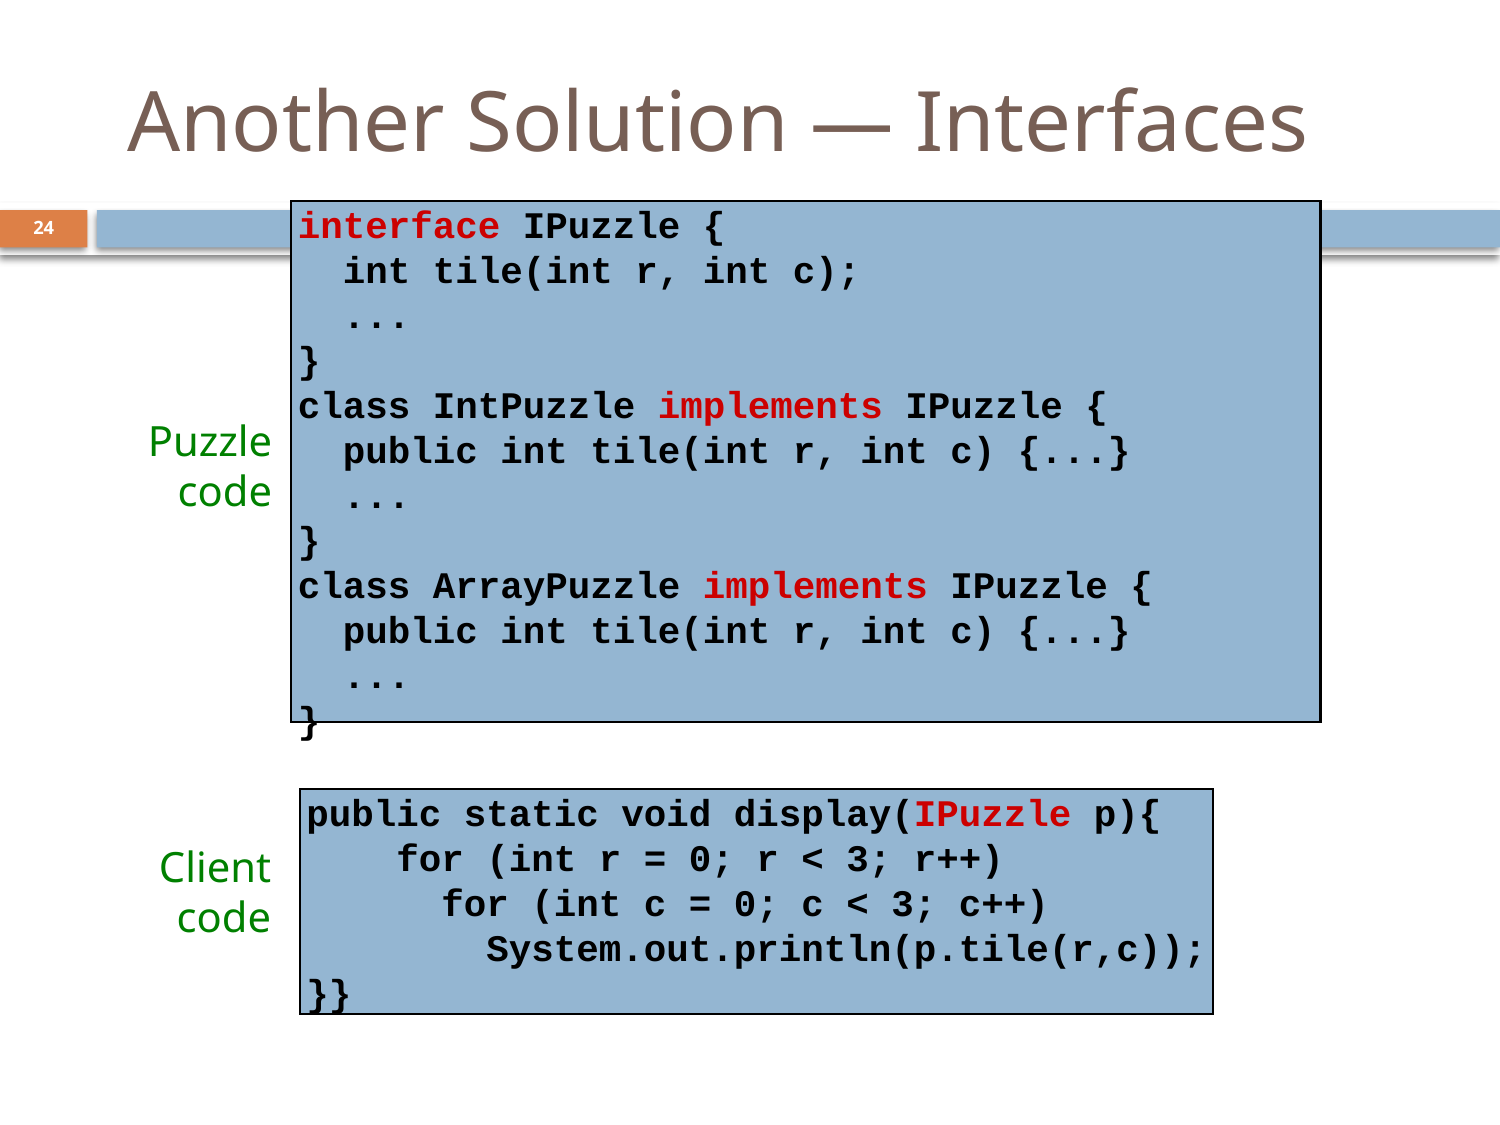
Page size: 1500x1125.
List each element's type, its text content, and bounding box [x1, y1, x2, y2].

text_box Puzzle code [141, 414, 279, 515]
text_box public static void display(IPuzzle p){ for (int r = 0; r < 3; r++) for (int c = 0; c < 3; c++) System.out.println(p.tile(r,c)); }} [300, 788, 1214, 1015]
slide_number 24 [0, 208, 88, 249]
text_box Client code [152, 840, 278, 941]
text_box interface IPuzzle { int tile(int r, int c); ... } class IntPuzzle implements IPuzzle { public int tile(int r, int c) {...} ... } class ArrayPuzzle implements IPuzzle { public int tile(int r, int c) {...} ... } [291, 200, 1321, 722]
title Another Solution ― Interfaces [112, 0, 1388, 236]
